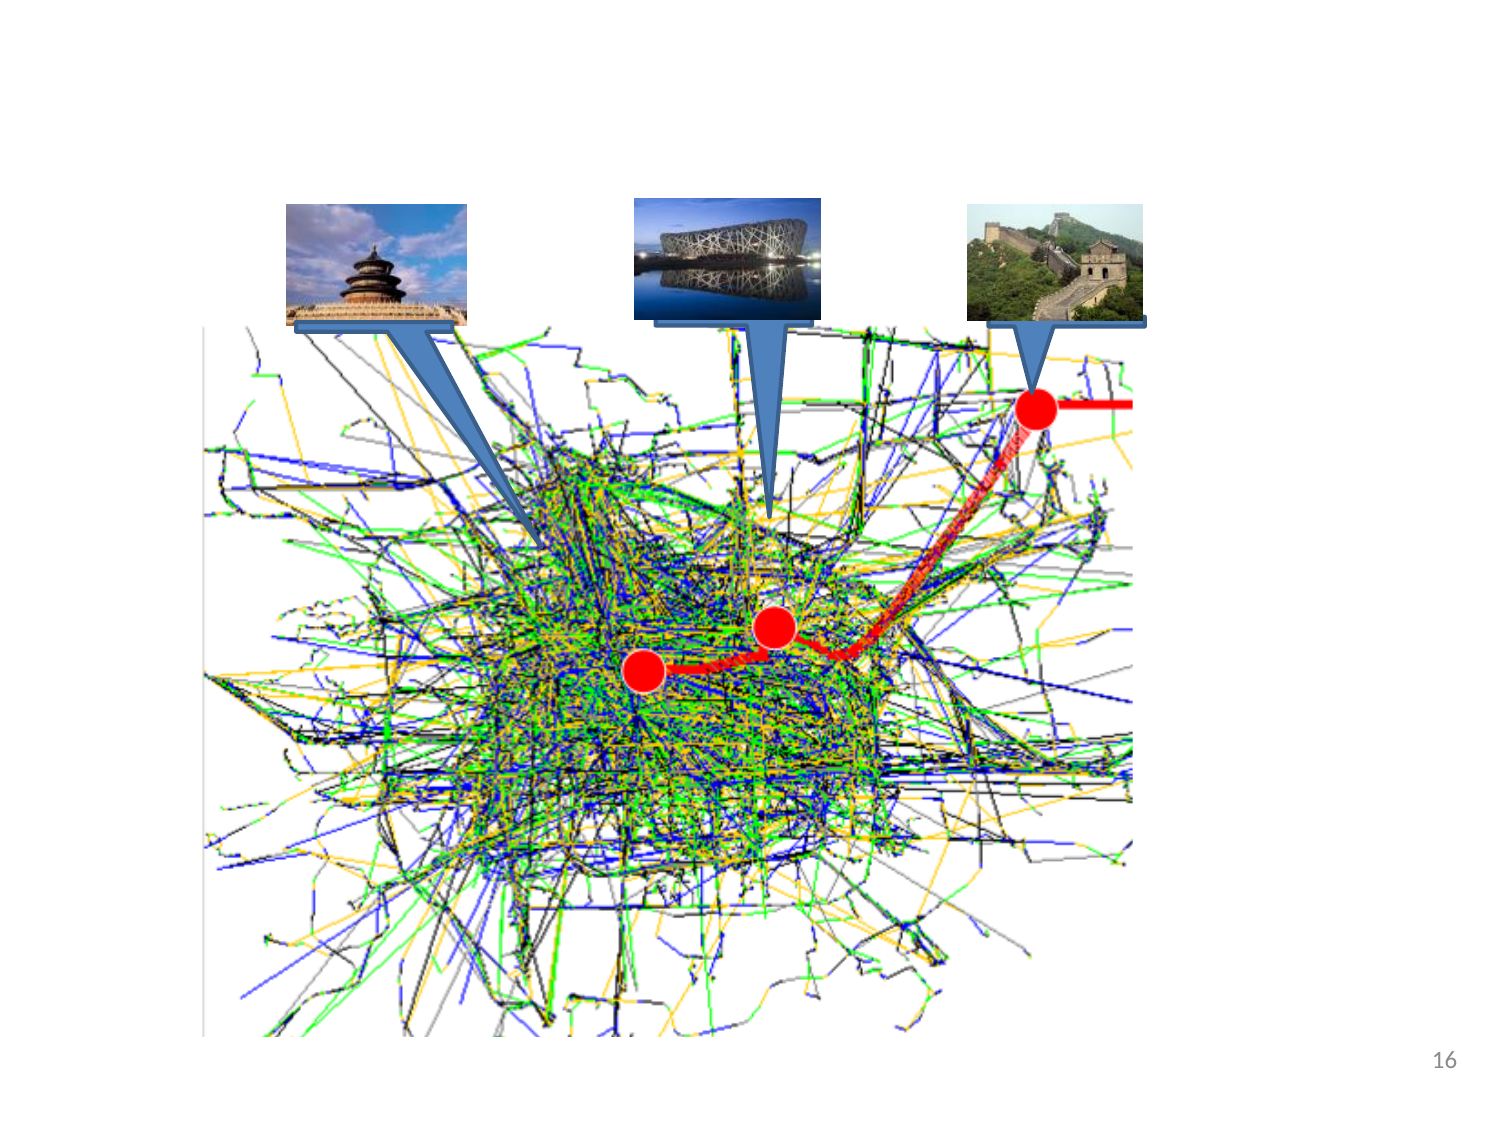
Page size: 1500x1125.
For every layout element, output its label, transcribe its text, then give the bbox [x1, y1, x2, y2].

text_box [966, 203, 1145, 327]
slide_number 16 [1159, 1020, 1473, 1096]
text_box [633, 198, 821, 326]
picture [201, 321, 1133, 1037]
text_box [286, 204, 467, 332]
